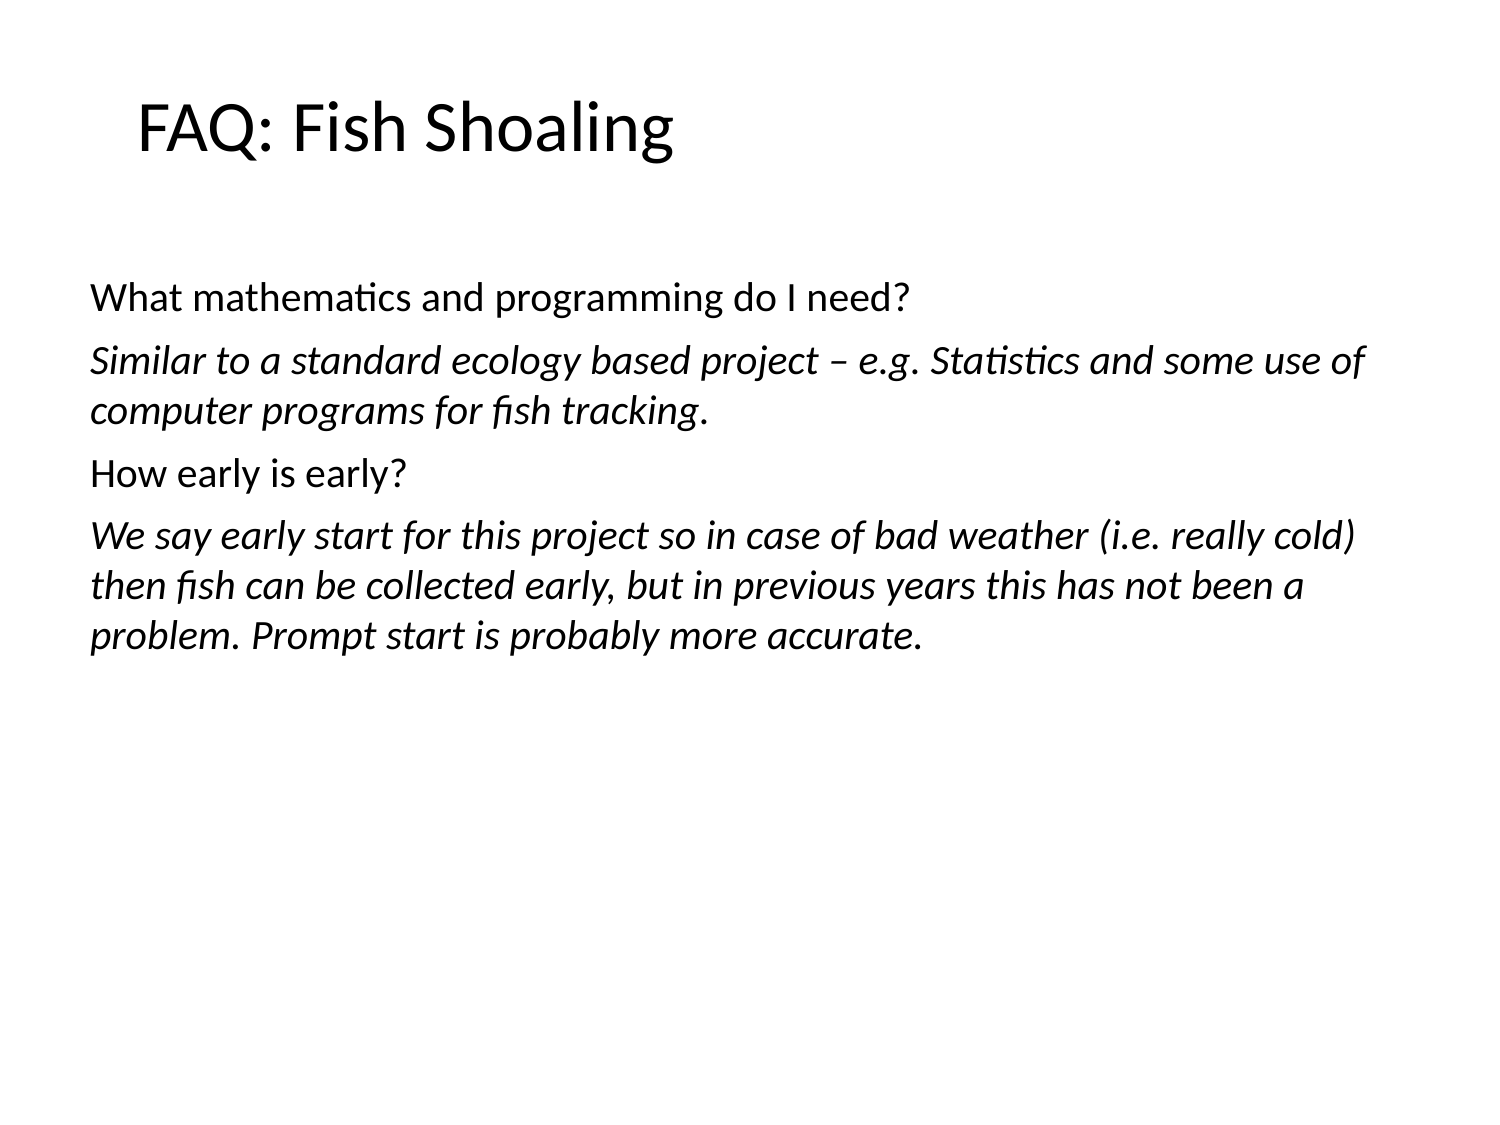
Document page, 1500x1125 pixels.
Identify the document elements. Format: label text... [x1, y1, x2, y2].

list What mathematics and programming do I need? Similar to a standard ecology based project – e.g. Statistics and some use of computer programs for fish tracking. How early is early? We say early start for this project so in case of bad weather (i.e. really cold) then fish can be collected early, but in previous years this has not been a problem. Prompt start is probably more accurate. [75, 262, 1425, 1000]
title FAQ: Fish Shoaling [75, 45, 738, 200]
